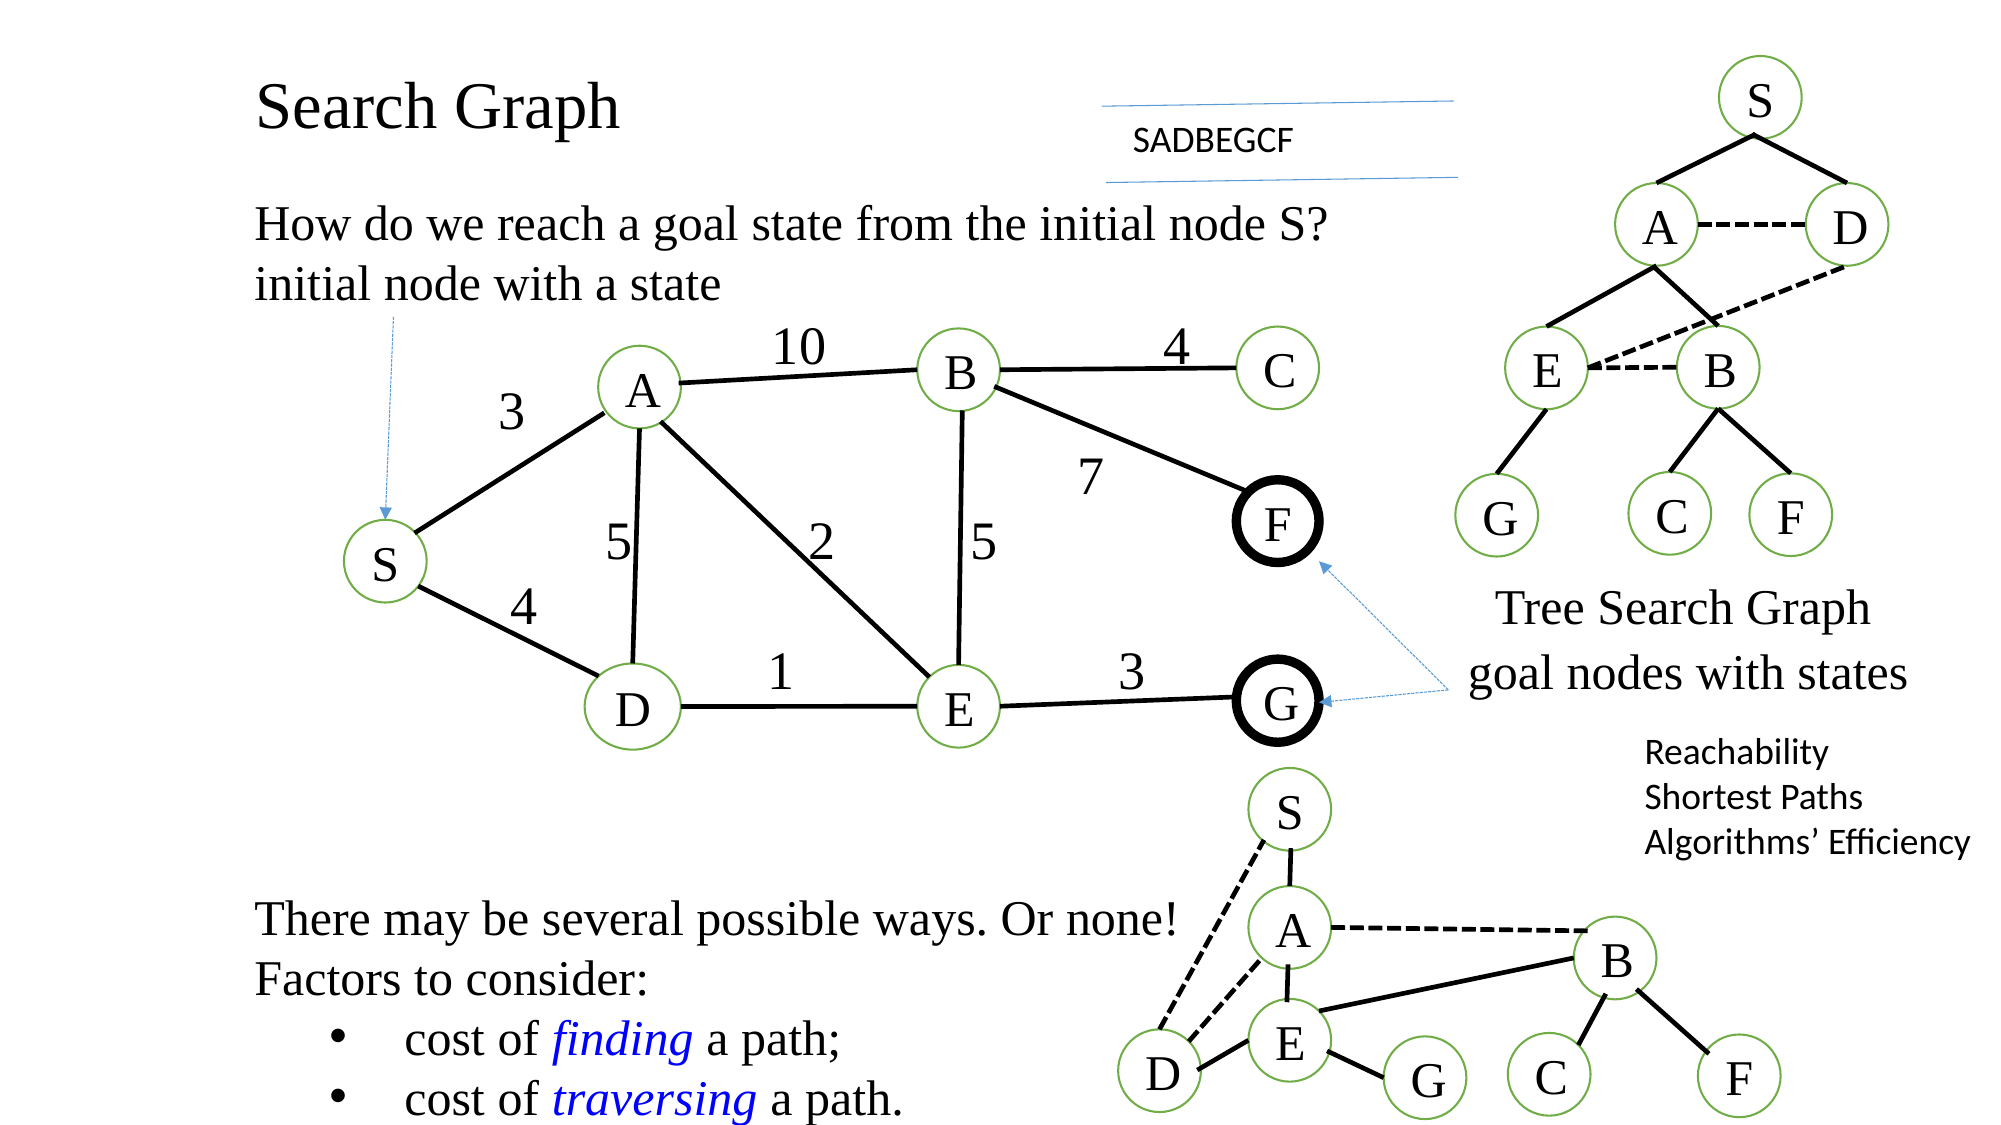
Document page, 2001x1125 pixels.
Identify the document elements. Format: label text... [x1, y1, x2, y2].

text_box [1159, 839, 1264, 1030]
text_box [418, 586, 599, 677]
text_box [1197, 1042, 1249, 1071]
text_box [1496, 409, 1547, 474]
text_box A [1614, 182, 1699, 265]
text_box C [1506, 1031, 1592, 1117]
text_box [1331, 927, 1588, 931]
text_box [1546, 265, 1587, 327]
text_box A [597, 344, 682, 430]
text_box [1718, 408, 1791, 474]
text_box C [1627, 471, 1713, 556]
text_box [1656, 134, 1752, 183]
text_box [958, 410, 963, 665]
text_box Search Graph [241, 54, 637, 150]
text_box S [1247, 766, 1333, 852]
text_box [1188, 1030, 1261, 1042]
text_box G [1382, 1035, 1468, 1121]
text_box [1636, 989, 1709, 1054]
text_box D [1804, 182, 1890, 267]
text_box A [1264, 885, 1333, 970]
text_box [1318, 561, 1449, 689]
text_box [999, 696, 1239, 707]
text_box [385, 316, 394, 520]
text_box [414, 412, 605, 534]
text_box F [1748, 472, 1834, 558]
text_box E [916, 664, 1001, 749]
text_box D [583, 662, 682, 751]
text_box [1578, 993, 1606, 1045]
text_box E [1504, 325, 1589, 411]
text_box SADBEGCF [1118, 107, 1470, 183]
text_box S [342, 518, 428, 604]
text_box How do we reach a goal state from the initial node S? initial node with a state 10 4 3 7 5 2 5 4 Tree Search Graph 1 3 goal nodes with states There may be several possible ways. Or none! Factors to consider: cost of finding a path; cost of traversing a path. [239, 182, 1931, 1125]
text_box G [1235, 658, 1320, 744]
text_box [1326, 1050, 1384, 1078]
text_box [1318, 957, 1574, 1011]
text_box B [916, 327, 1001, 413]
text_box S [1717, 54, 1803, 134]
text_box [678, 369, 918, 384]
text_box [1752, 134, 1847, 183]
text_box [660, 421, 930, 677]
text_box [1106, 177, 1458, 183]
text_box F [1696, 1033, 1782, 1119]
text_box E [1249, 997, 1333, 1083]
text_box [994, 386, 1249, 492]
text_box G [1454, 472, 1540, 558]
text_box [1318, 689, 1449, 703]
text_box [1101, 100, 1454, 107]
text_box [632, 428, 640, 664]
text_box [1587, 265, 1848, 368]
text_box B [1676, 368, 1761, 408]
text_box C [1235, 325, 1321, 411]
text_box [1669, 408, 1718, 472]
text_box B [1572, 915, 1658, 1001]
text_box D [1117, 1028, 1202, 1114]
text_box Reachability Shortest Paths Algorithms’ Efficiency [1629, 719, 1996, 869]
text_box F [1235, 478, 1321, 564]
